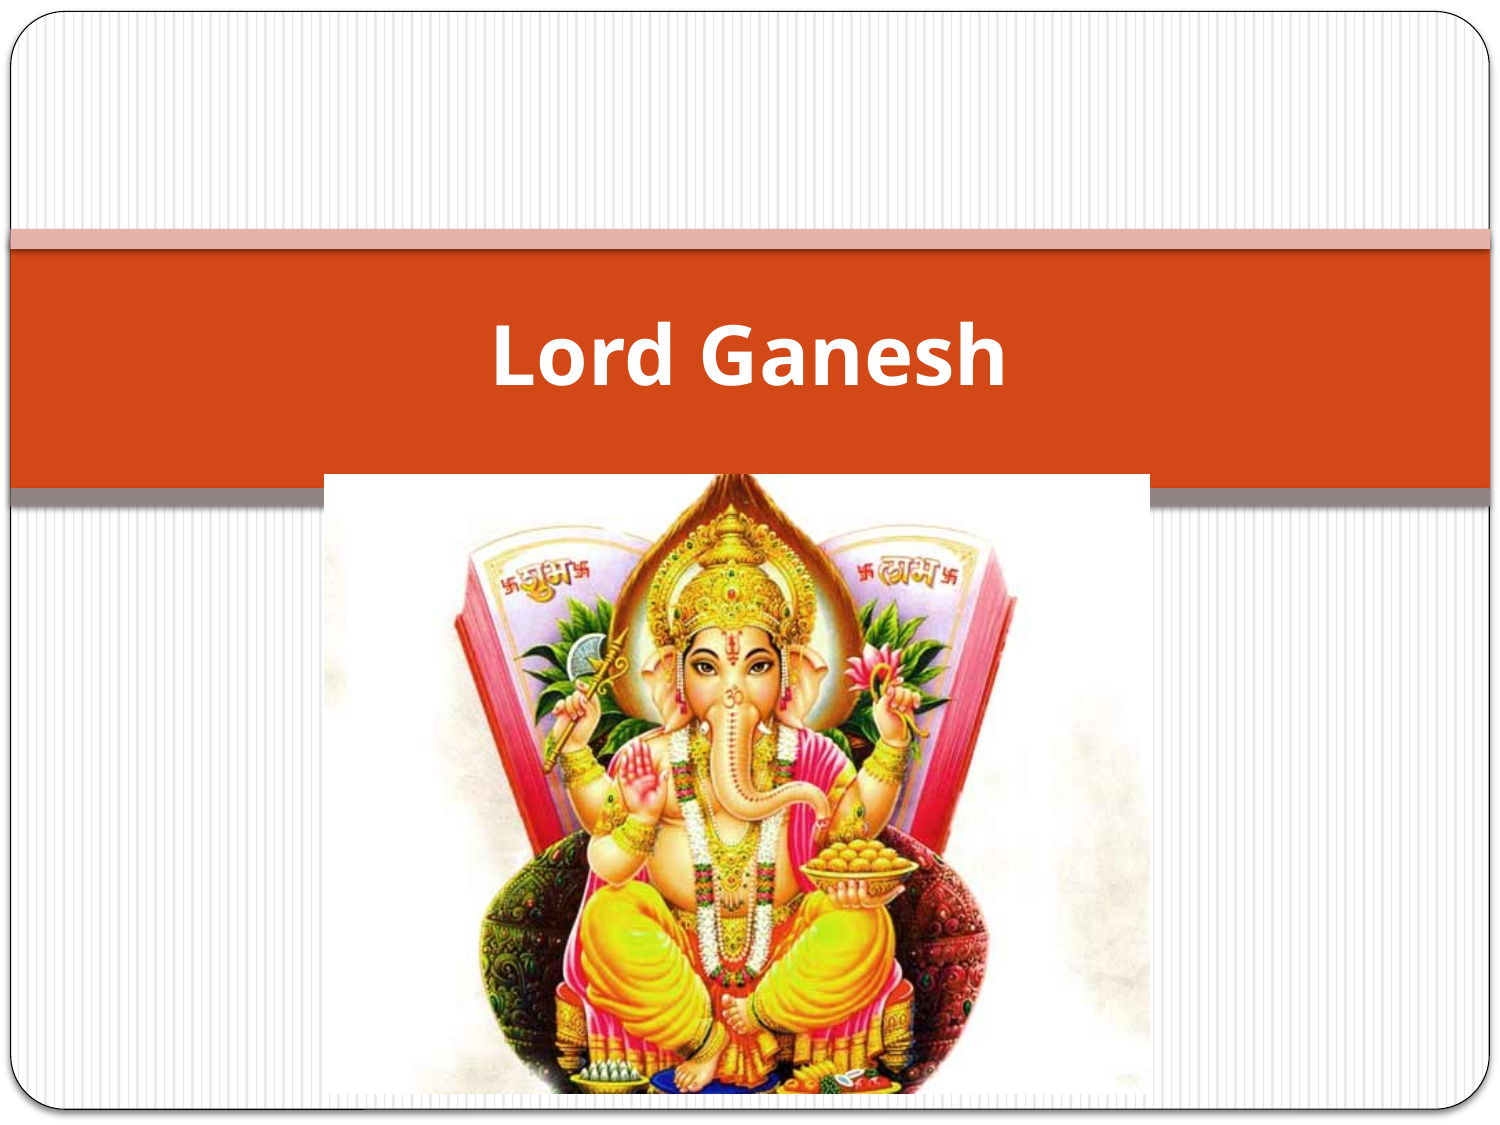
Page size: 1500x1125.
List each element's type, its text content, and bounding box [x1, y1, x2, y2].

picture [324, 474, 1151, 1094]
title Lord Ganesh [112, 275, 1388, 438]
